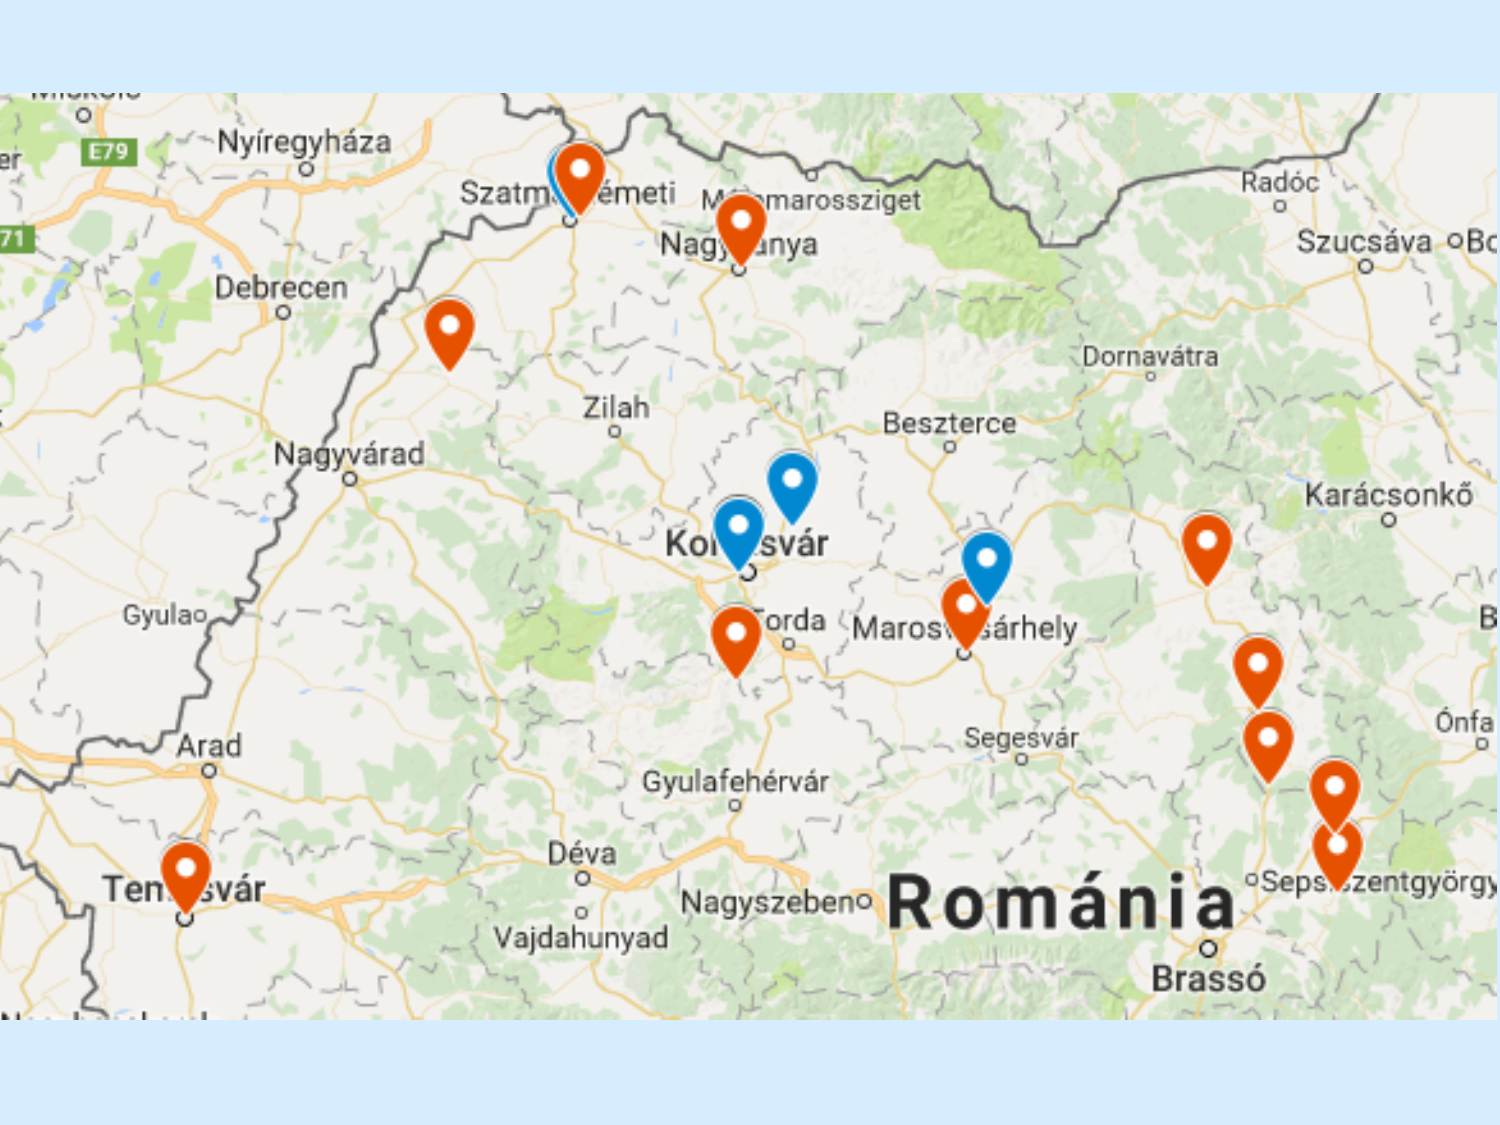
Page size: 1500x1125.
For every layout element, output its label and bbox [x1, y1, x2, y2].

list [0, 93, 1497, 1020]
